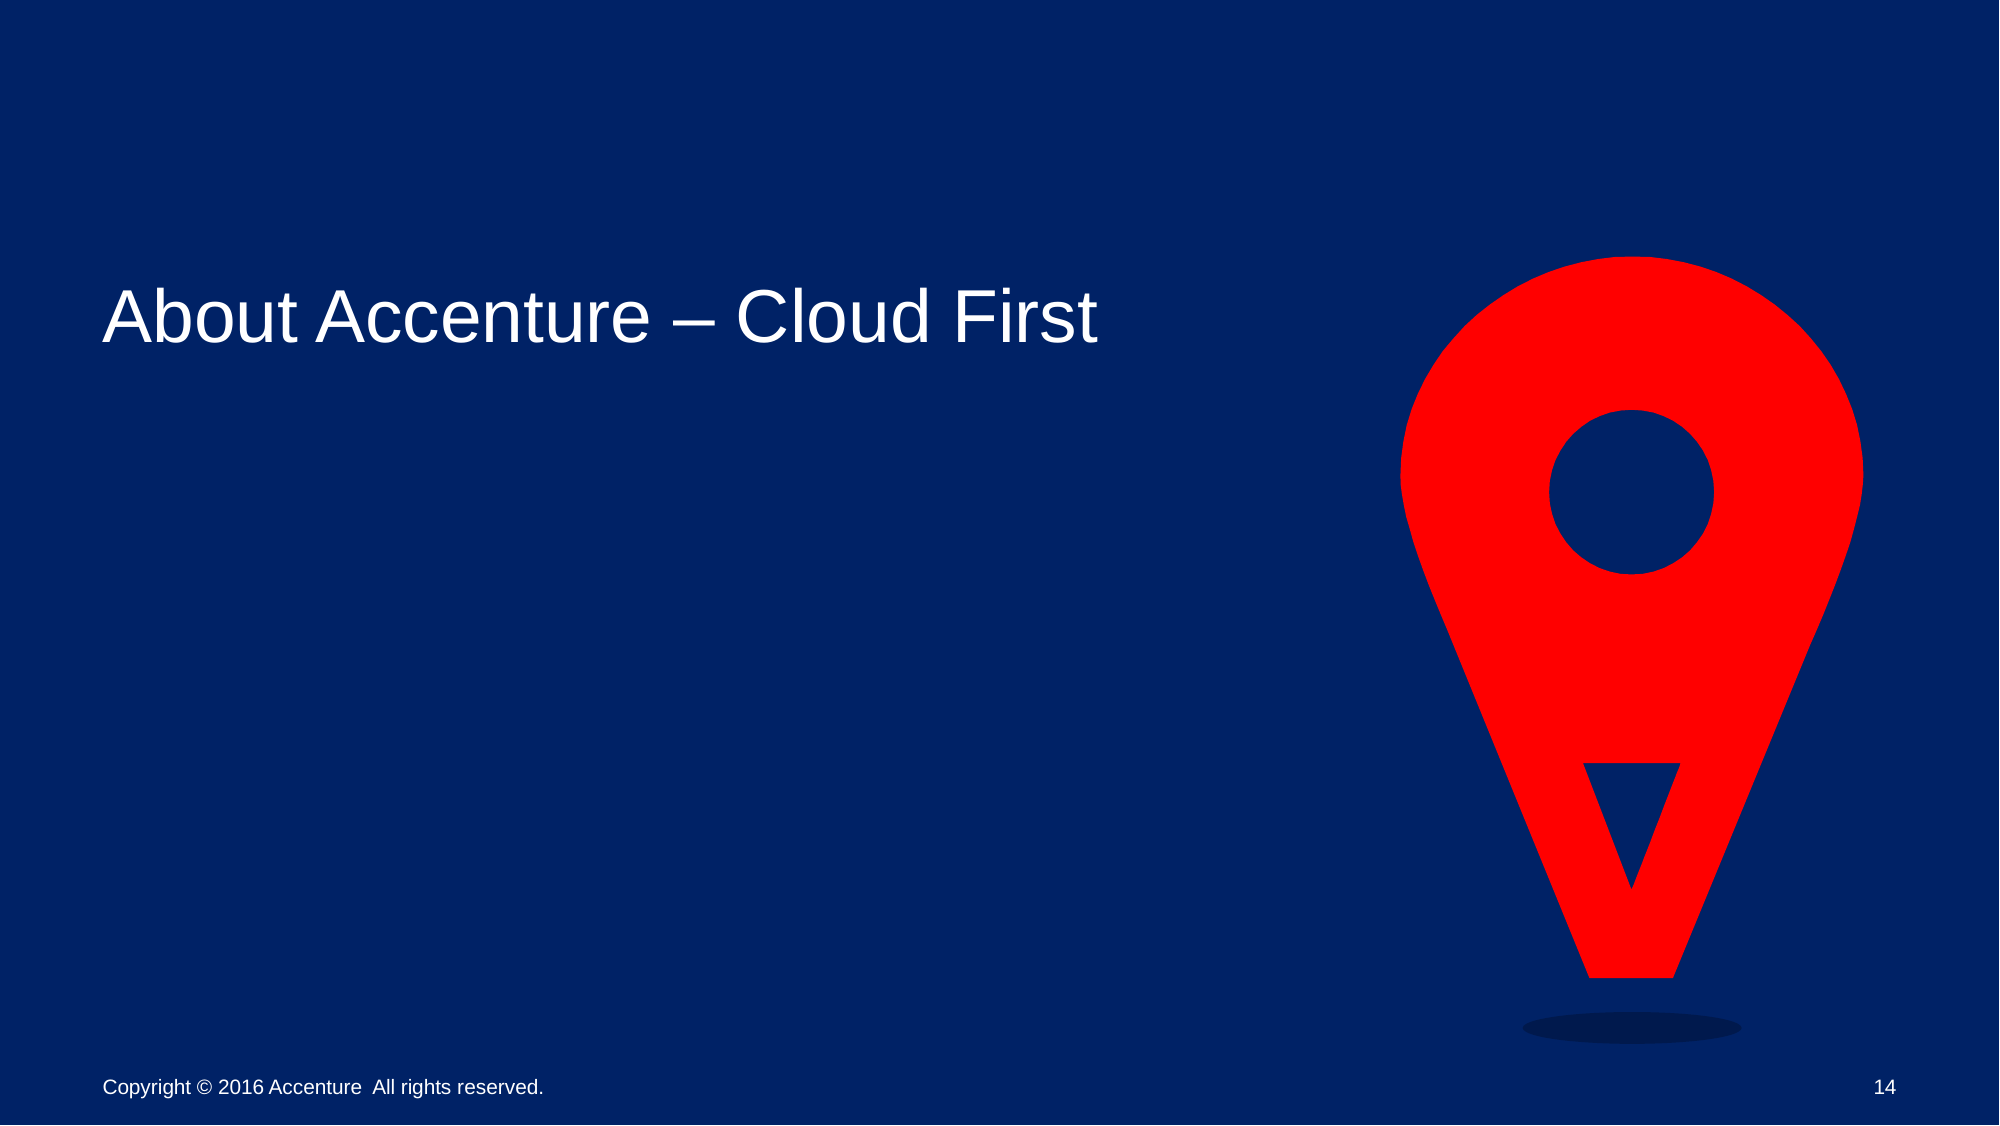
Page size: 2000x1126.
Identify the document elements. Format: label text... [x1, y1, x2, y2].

footer Copyright © 2016 Accenture All rights reserved. [102, 1072, 707, 1100]
slide_number 14 [1785, 1072, 1897, 1100]
title About Accenture – Cloud First [102, 166, 1897, 358]
